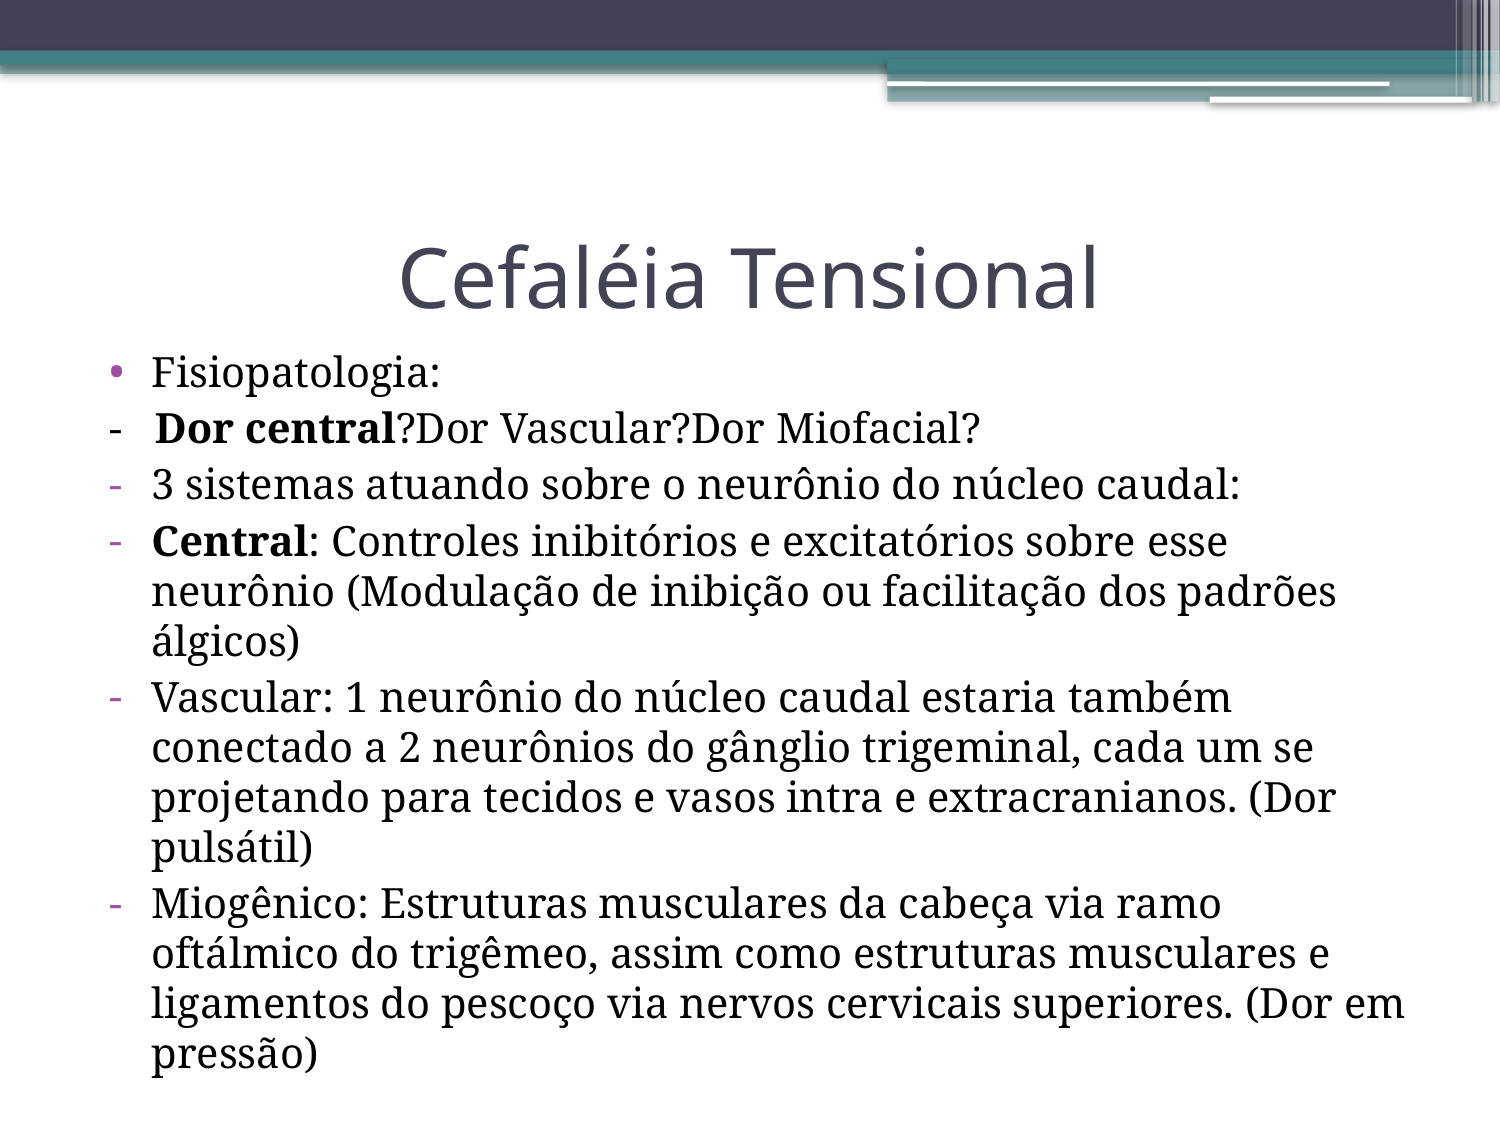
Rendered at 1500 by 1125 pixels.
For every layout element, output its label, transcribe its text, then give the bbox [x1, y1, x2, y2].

list Fisiopatologia: - Dor central?Dor Vascular?Dor Miofacial? 3 sistemas atuando sobre o neurônio do núcleo caudal: Central: Controles inibitórios e excitatórios sobre esse neurônio (Modulação de inibição ou facilitação dos padrões álgicos) Vascular: 1 neurônio do núcleo caudal estaria também conectado a 2 neurônios do gânglio trigeminal, cada um se projetando para tecidos e vasos intra e extracranianos. (Dor pulsátil) Miogênico: Estruturas musculares da cabeça via ramo oftálmico do trigêmeo, assim como estruturas musculares e ligamentos do pescoço via nervos cervicais superiores. (Dor em pressão) [76, 338, 1427, 1048]
title Cefaléia Tensional [75, 187, 1425, 363]
